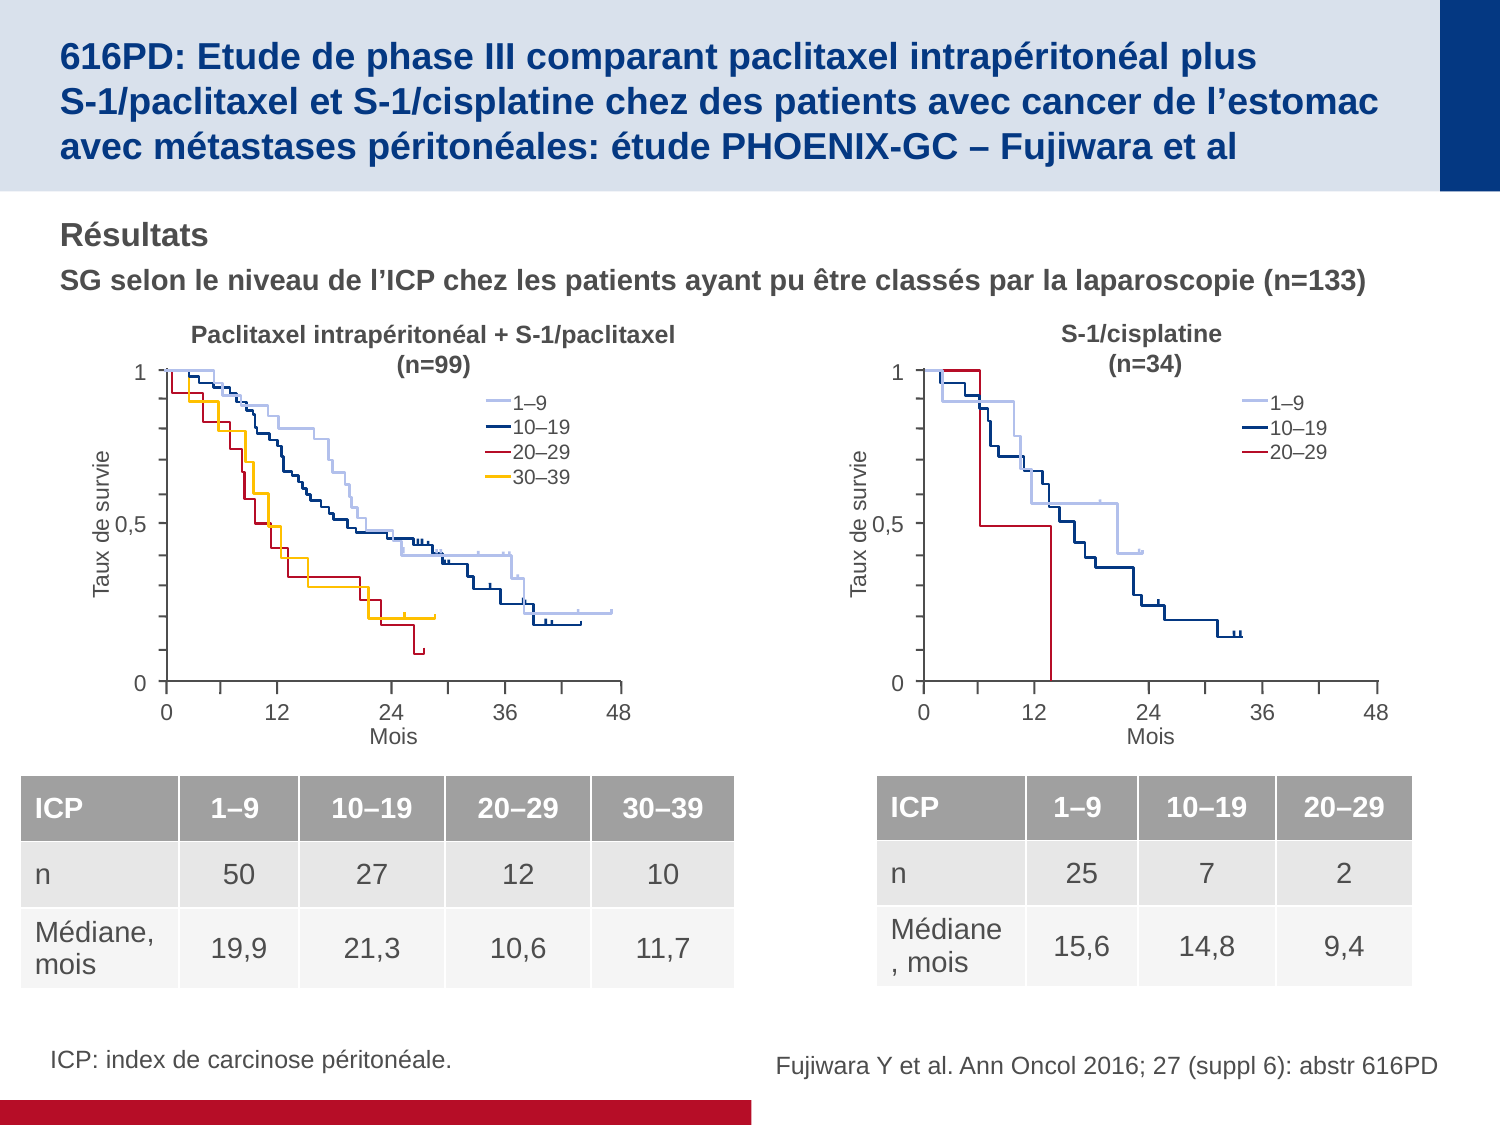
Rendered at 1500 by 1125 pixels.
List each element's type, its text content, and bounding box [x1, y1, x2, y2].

table_cell 14,8 [1139, 907, 1275, 986]
table_header 20–29 [446, 776, 590, 841]
table_header 30–39 [592, 776, 734, 841]
list Résultats SG selon le niveau de l’ICP chez les patients ayant pu être classés par la laparoscopie (n=133) [59, 205, 1441, 985]
table_cell 10 [592, 842, 734, 907]
table_cell 21,3 [300, 909, 444, 988]
table_cell 9,4 [1277, 907, 1412, 986]
table_cell n [877, 841, 1025, 905]
table_header 20–29 [1277, 776, 1412, 840]
title 616PD: Etude de phase III comparant paclitaxel intrapéritonéal plus S-1/paclitaxel et S-1/cisplatine chez des patients avec cancer de l’estomac avec métastases péritonéales: étude PHOENIX-GC – Fujiwara et al [59, 29, 1412, 162]
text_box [924, 370, 1143, 554]
text_box S-1/cisplatine (n=34) [1046, 310, 1245, 348]
table_cell 7 [1139, 841, 1275, 905]
table_cell Médiane, mois [877, 907, 1025, 986]
table_header 1–9 [180, 776, 298, 841]
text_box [163, 370, 612, 614]
text_box Paclitaxel intrapéritonéal + S-1/paclitaxel (n=99) [175, 311, 692, 387]
table_cell 50 [180, 842, 298, 907]
table_header ICP [877, 776, 1025, 840]
table_cell n [21, 842, 178, 907]
table_cell 27 [300, 842, 444, 907]
table_cell 11,7 [592, 909, 734, 988]
table_cell 25 [1027, 841, 1137, 905]
table_cell 2 [1277, 841, 1412, 905]
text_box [163, 621, 582, 626]
table_cell Médiane, mois [21, 909, 178, 988]
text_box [835, 349, 1405, 758]
table_cell 15,6 [1027, 907, 1137, 986]
text_box ICP: index de carcinose péritonéale. [35, 1036, 469, 1082]
table_header 1–9 [1027, 776, 1137, 840]
table_cell 12 [446, 842, 590, 907]
table_cell 19,9 [180, 909, 298, 988]
list Loka T et al. Ann Oncol 2016; 27 (suppl 6): abstr 621PD [919, 368, 1263, 644]
list Fujiwara Y et al. Ann Oncol 2016; 27 (suppl 6): abstr 616PD [762, 999, 1441, 1080]
table_header 10–19 [1139, 776, 1275, 840]
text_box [78, 349, 648, 758]
table_header 10–19 [300, 776, 444, 841]
table_header ICP [21, 776, 178, 841]
table_cell 10,6 [446, 909, 590, 988]
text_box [924, 370, 1243, 638]
